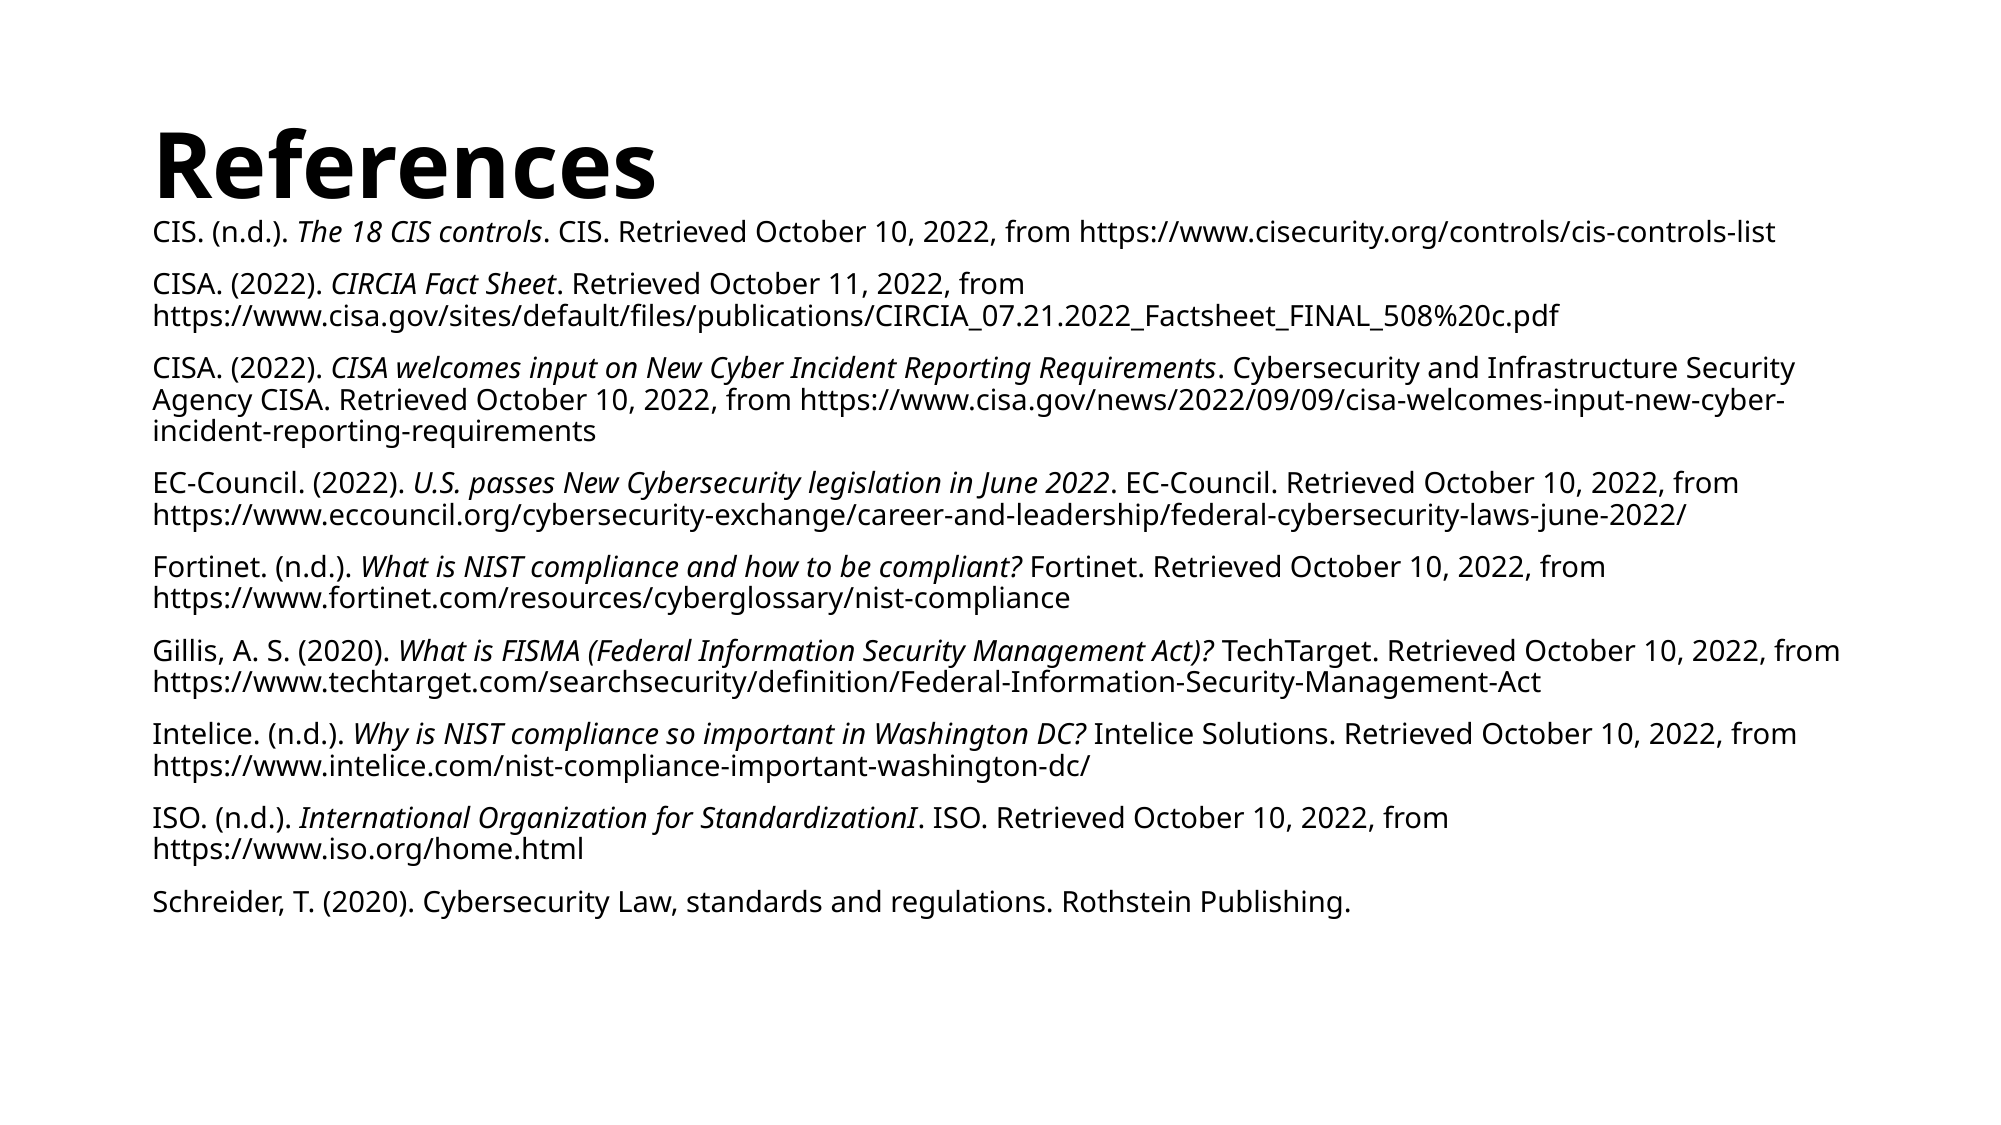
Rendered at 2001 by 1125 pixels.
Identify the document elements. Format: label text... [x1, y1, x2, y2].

text_box CIS. (n.d.). The 18 CIS controls. CIS. Retrieved October 10, 2022, from https://www.cisecurity.org/controls/cis-controls-list CISA. (2022). CIRCIA Fact Sheet. Retrieved October 11, 2022, from https://www.cisa.gov/sites/default/files/publications/CIRCIA_07.21.2022_Factsheet_FINAL_508%20c.pdf CISA. (2022). CISA welcomes input on New Cyber Incident Reporting Requirements. Cybersecurity and Infrastructure Security Agency CISA. Retrieved October 10, 2022, from https://www.cisa.gov/news/2022/09/09/cisa-welcomes-input-new-cyber-incident-reporting-requirements EC-Council. (2022). U.S. passes New Cybersecurity legislation in June 2022. EC-Council. Retrieved October 10, 2022, from https://www.eccouncil.org/cybersecurity-exchange/career-and-leadership/federal-cybersecurity-laws-june-2022/ Fortinet. (n.d.). What is NIST compliance and how to be compliant? Fortinet. Retrieved October 10, 2022, from https://www.fortinet.com/resources/cyberglossary/nist-compliance Gillis, A. S. (2020). What is FISMA (Federal Information Security Management Act)? TechTarget. Retrieved October 10, 2022, from https://www.techtarget.com/searchsecurity/definition/Federal-Information-Security-Management-Act Intelice. (n.d.). Why is NIST compliance so important in Washington DC? Intelice Solutions. Retrieved October 10, 2022, from https://www.intelice.com/nist-compliance-important-washington-dc/ ISO. (n.d.). International Organization for StandardizationI. ISO. Retrieved October 10, 2022, from https://www.iso.org/home.html Schreider, T. (2020). Cybersecurity Law, standards and regulations. Rothstein Publishing. [137, 209, 1863, 1066]
title References [137, 59, 1863, 209]
